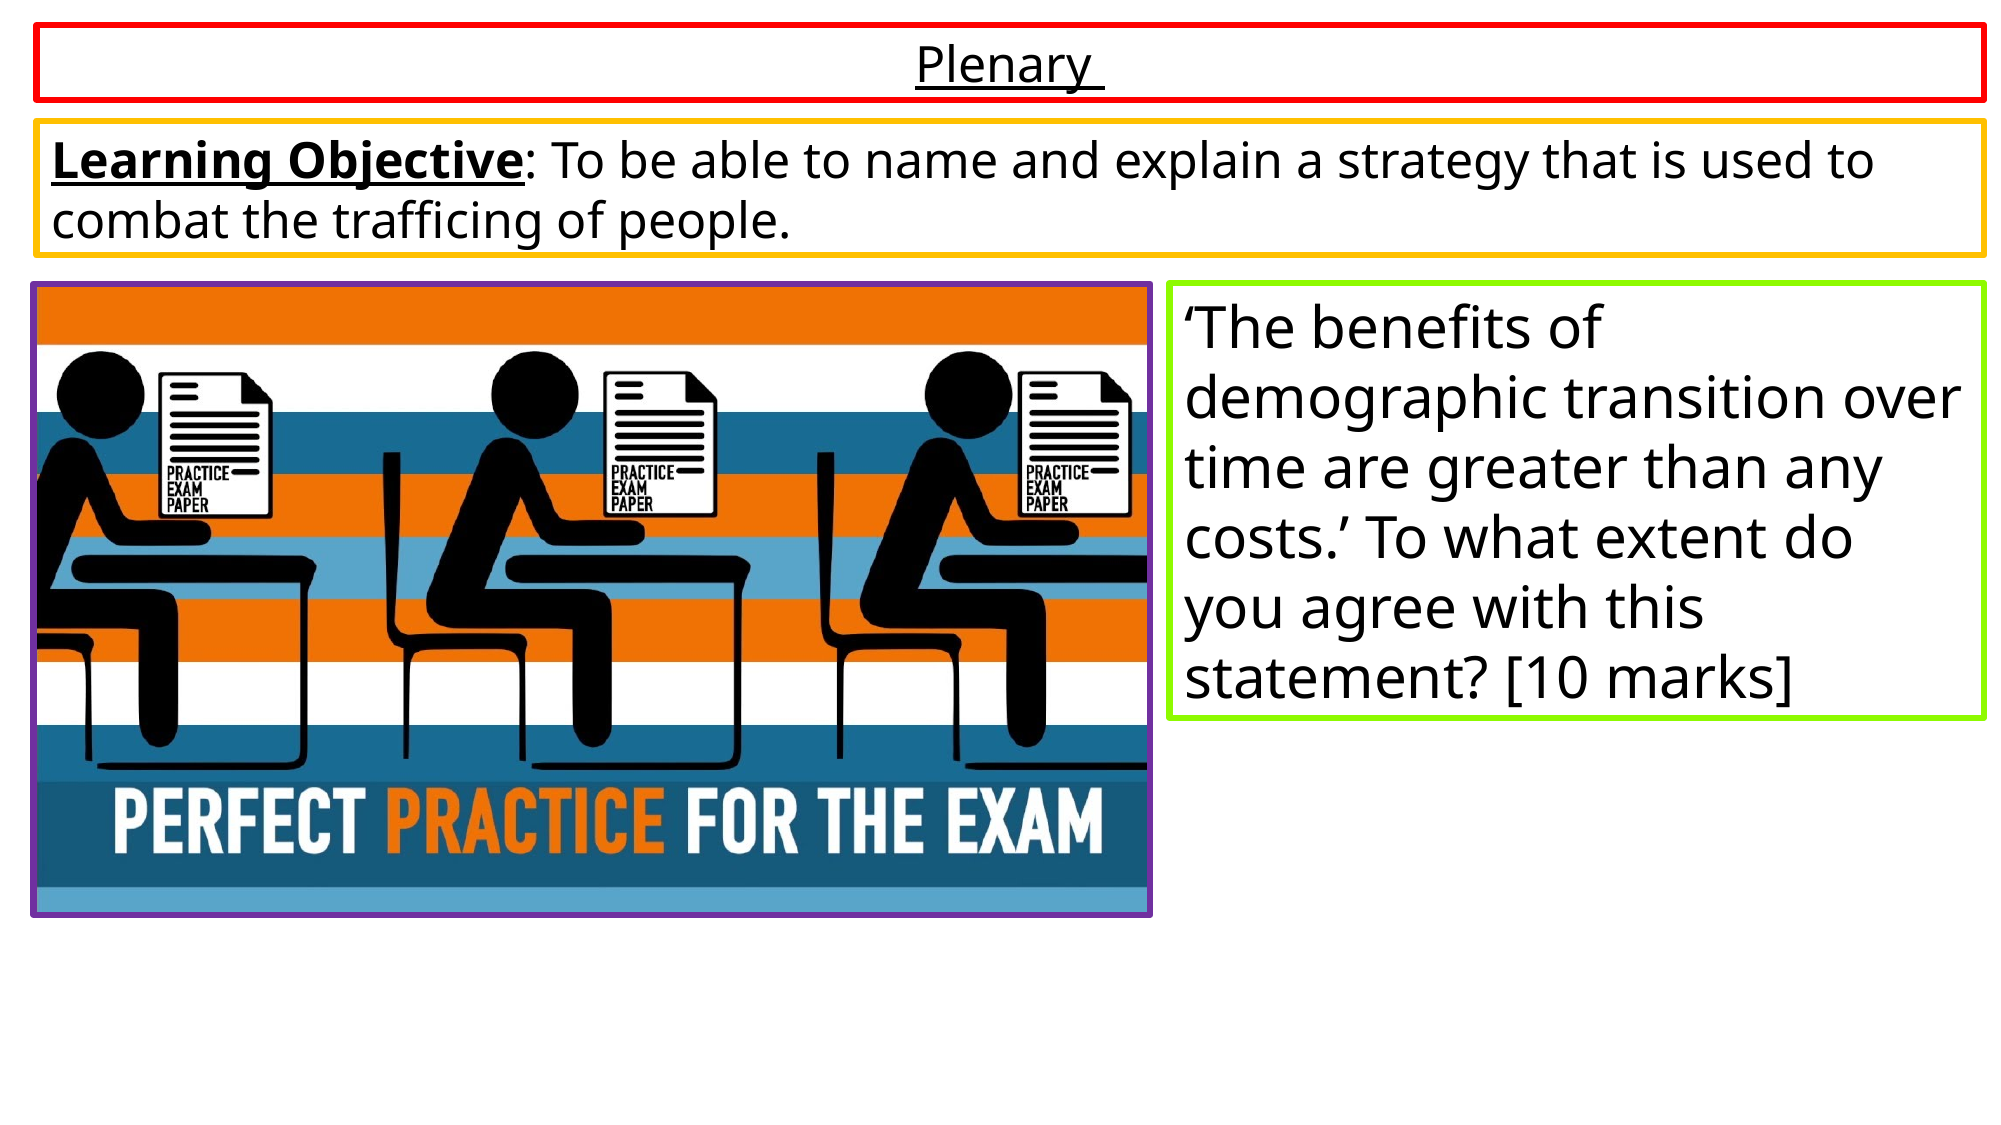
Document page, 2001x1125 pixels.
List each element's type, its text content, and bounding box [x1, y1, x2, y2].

picture [36, 286, 1148, 912]
text_box Plenary [36, 25, 1984, 100]
text_box Learning Objective: To be able to name and explain a strategy that is used to combat the trafficing of people. [36, 120, 1984, 256]
text_box ‘The benefits of demographic transition over time are greater than any costs.’ To what extent do you agree with this statement? [10 marks] [1169, 283, 1984, 718]
